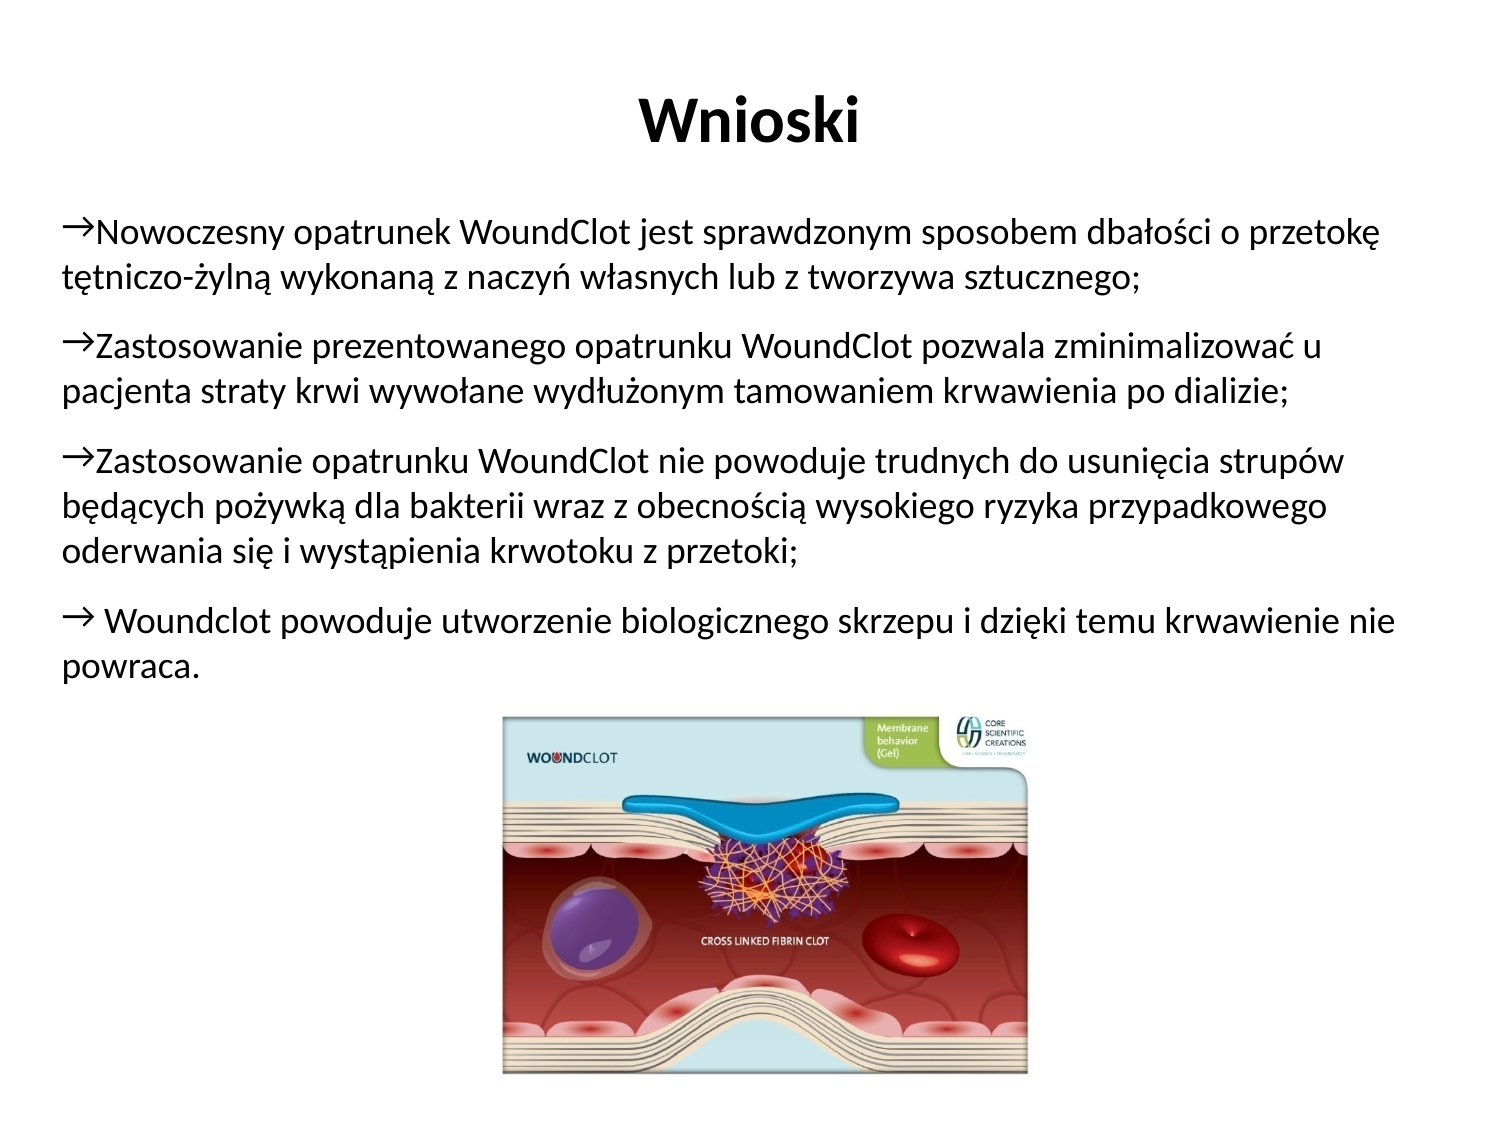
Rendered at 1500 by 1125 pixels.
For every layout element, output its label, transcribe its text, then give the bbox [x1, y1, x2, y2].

title Wnioski [75, 45, 1425, 188]
text_box Nowoczesny opatrunek WoundClot jest sprawdzonym sposobem dbałości o przetokę tętniczo-żylną wykonaną z naczyń własnych lub z tworzywa sztucznego; Zastosowanie prezentowanego opatrunku WoundClot pozwala zminimalizować u pacjenta straty krwi wywołane wydłużonym tamowaniem krwawienia po dializie; Zastosowanie opatrunku WoundClot nie powoduje trudnych do usunięcia strupów będących pożywką dla bakterii wraz z obecnością wysokiego ryzyka przypadkowego oderwania się i wystąpienia krwotoku z przetoki; Woundclot powoduje utworzenie biologicznego skrzepu i dzięki temu krwawienie nie powraca. [46, 199, 1454, 784]
picture [478, 692, 1052, 1099]
